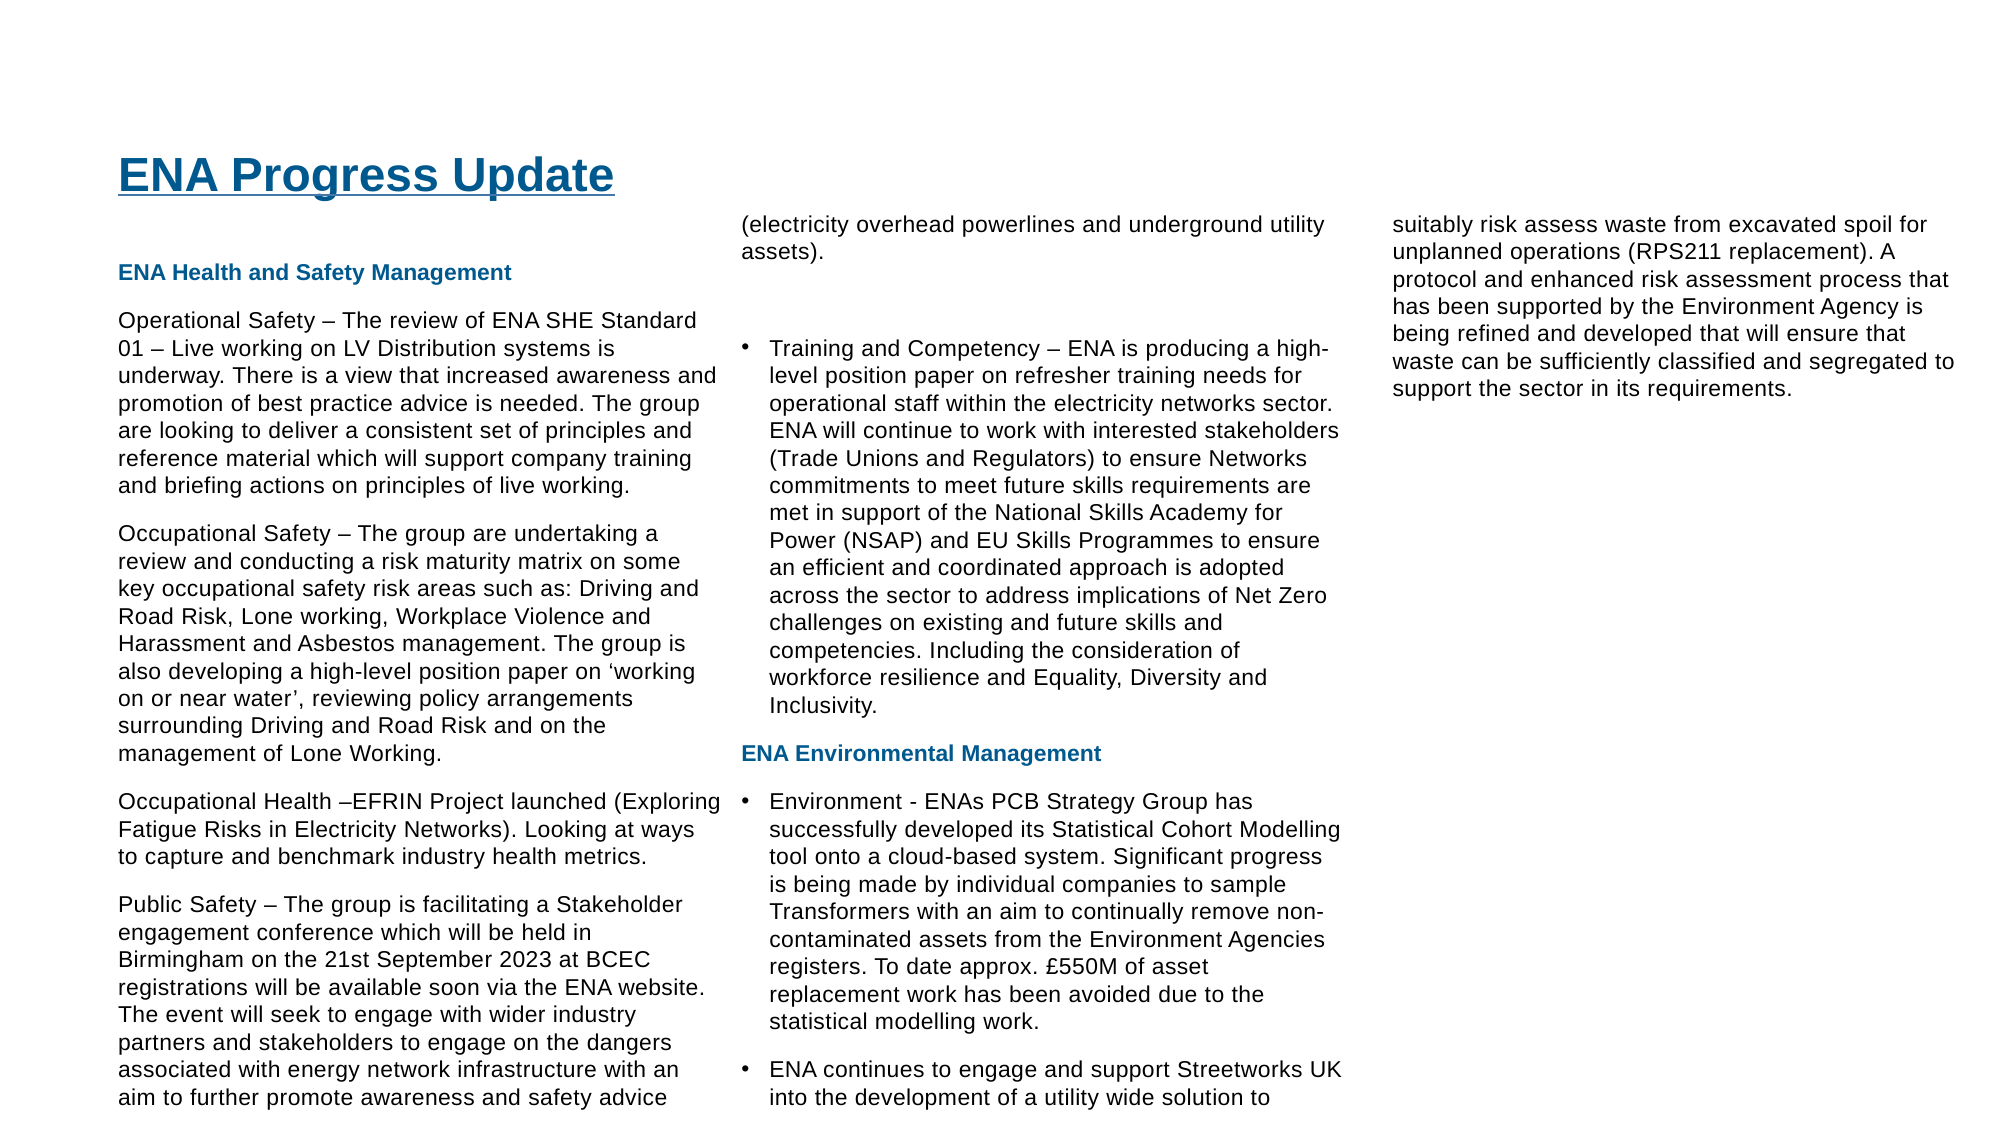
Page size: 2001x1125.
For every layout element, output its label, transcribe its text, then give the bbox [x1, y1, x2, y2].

text_box ENA Health and Safety Management Operational Safety – The review of ENA SHE Standard 01 – Live working on LV Distribution systems is underway. There is a view that increased awareness and promotion of best practice advice is needed. The group are looking to deliver a consistent set of principles and reference material which will support company training and briefing actions on principles of live working. Occupational Safety – The group are undertaking a review and conducting a risk maturity matrix on some key occupational safety risk areas such as: Driving and Road Risk, Lone working, Workplace Violence and Harassment and Asbestos management. The group is also developing a high-level position paper on ‘working on or near water’, reviewing policy arrangements surrounding Driving and Road Risk and on the management of Lone Working. Occupational Health –EFRIN Project launched (Exploring Fatigue Risks in Electricity Networks). Looking at ways to capture and benchmark industry health metrics. Public Safety – The group is facilitating a Stakeholder engagement conference which will be held in Birmingham on the 21st September 2023 at BCEC registrations will be available soon via the ENA website. The event will seek to engage with wider industry partners and stakeholders to engage on the dangers associated with energy network infrastructure with an aim to further promote awareness and safety advice (electricity overhead powerlines and underground utility assets). Training and Competency – ENA is producing a high-level position paper on refresher training needs for operational staff within the electricity networks sector. ENA will continue to work with interested stakeholders (Trade Unions and Regulators) to ensure Networks commitments to meet future skills requirements are met in support of the National Skills Academy for Power (NSAP) and EU Skills Programmes to ensure an efficient and coordinated approach is adopted across the sector to address implications of Net Zero challenges on existing and future skills and competencies. Including the consideration of workforce resilience and Equality, Diversity and Inclusivity. ENA Environmental Management Environment - ENAs PCB Strategy Group has successfully developed its Statistical Cohort Modelling tool onto a cloud-based system. Significant progress is being made by individual companies to sample Transformers with an aim to continually remove non-contaminated assets from the Environment Agencies registers. To date approx. £550M of asset replacement work has been avoided due to the statistical modelling work. ENA continues to engage and support Streetworks UK into the development of a utility wide solution to suitably risk assess waste from excavated spoil for unplanned operations (RPS211 replacement). A protocol and enhanced risk assessment process that has been supported by the Environment Agency is being refined and developed that will ensure that waste can be sufficiently classified and segregated to support the sector in its requirements. [118, 209, 1970, 1115]
text_box ENA Progress Update [118, 47, 1595, 201]
